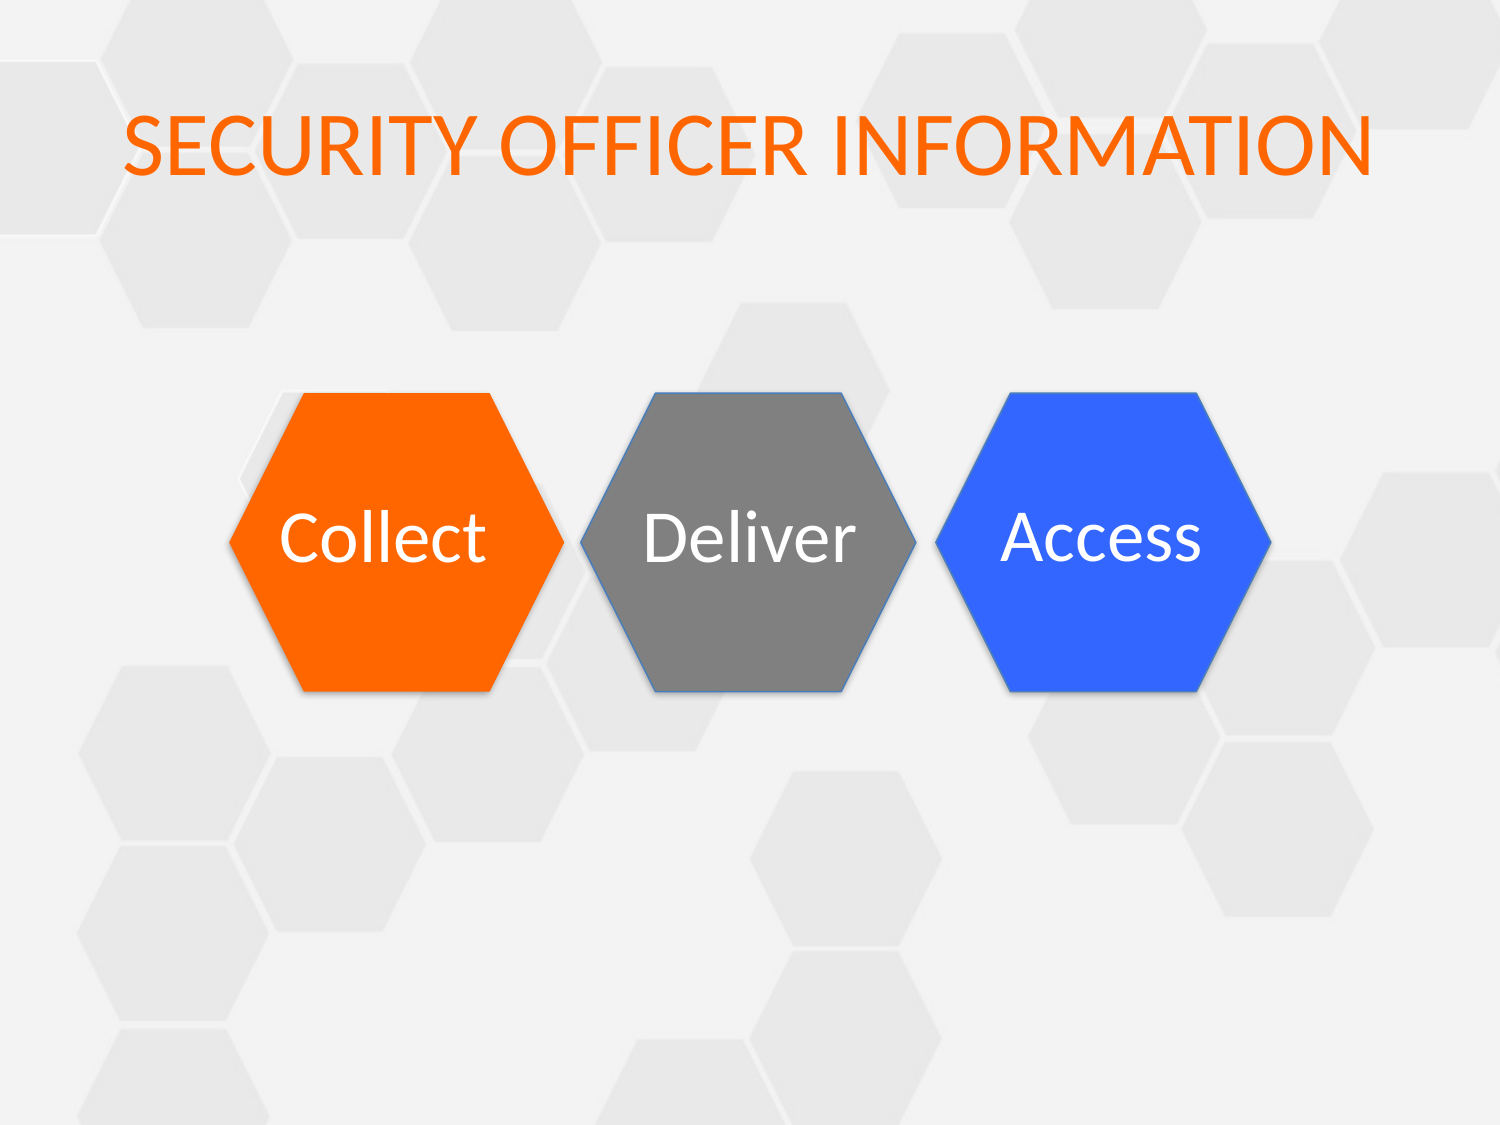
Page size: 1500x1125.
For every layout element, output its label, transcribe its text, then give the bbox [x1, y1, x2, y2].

title SECURITY OFFICER INFORMATION [75, 45, 1425, 233]
text_box Access [971, 479, 1232, 584]
text_box Deliver [620, 479, 880, 585]
text_box [228, 392, 565, 693]
text_box [580, 392, 917, 693]
text_box [935, 392, 1272, 693]
text_box Collect [264, 479, 525, 585]
